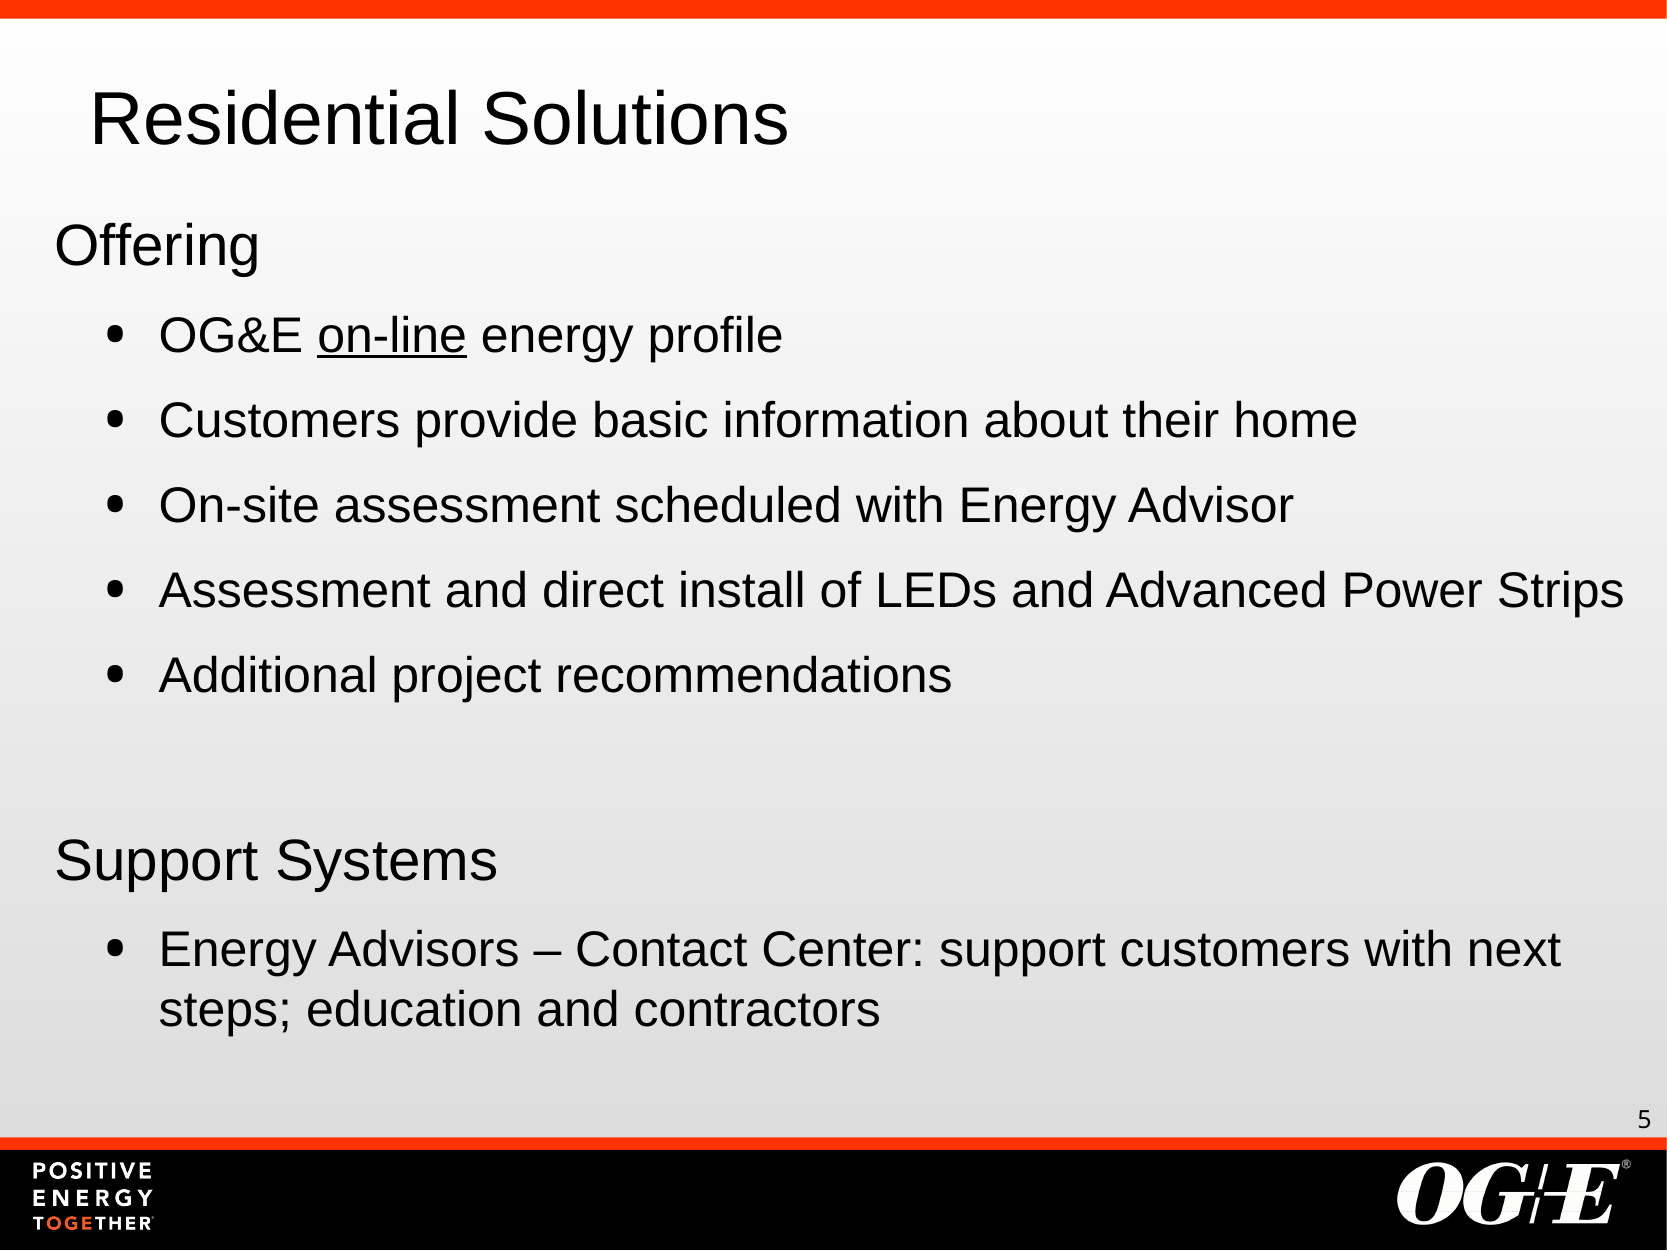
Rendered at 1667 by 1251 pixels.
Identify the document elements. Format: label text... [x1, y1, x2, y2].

title Residential Solutions [82, 24, 1584, 200]
list Offering OG&E on-line energy profile Customers provide basic information about their home On-site assessment scheduled with Energy Advisor Assessment and direct install of LEDs and Advanced Power Strips Additional project recommendations Support Systems Energy Advisors – Contact Center: support customers with next steps; education and contractors [20, 200, 1646, 1125]
picture [33, 1162, 154, 1230]
picture [1397, 1153, 1633, 1225]
slide_number 5 [1470, 1087, 1667, 1154]
